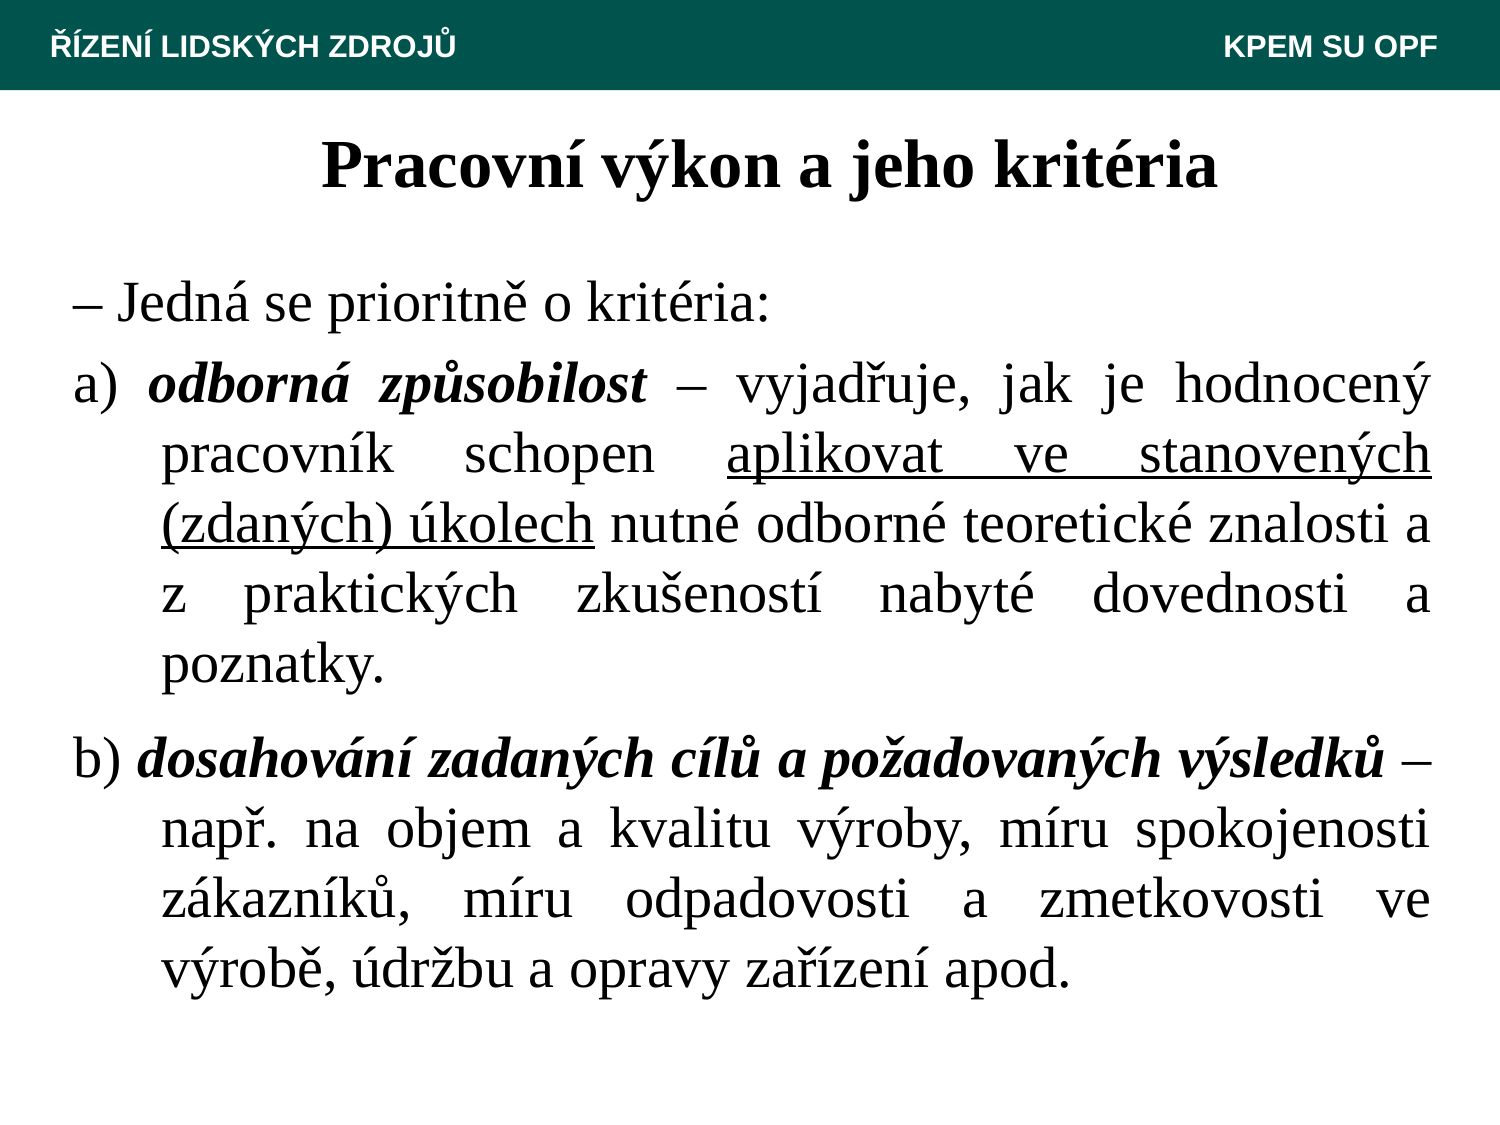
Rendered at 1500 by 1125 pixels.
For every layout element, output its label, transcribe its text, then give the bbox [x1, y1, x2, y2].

list – Jedná se prioritně o kritéria: a) odborná způsobilost – vyjadřuje, jak je hodnocený pracovník schopen aplikovat ve stanovených (zdaných) úkolech nutné odborné teoretické znalosti a z praktických zkušeností nabyté dovednosti a poznatky. b) dosahování zadaných cílů a požadovaných výsledků – např. na objem a kvalitu výroby, míru spokojenosti zákazníků, míru odpadovosti a zmetkovosti ve výrobě, údržbu a opravy zařízení apod. [58, 255, 1448, 1091]
text_box ŘÍZENÍ LIDSKÝCH ZDROJŮ KPEM SU OPF [0, 0, 1500, 92]
title Pracovní výkon a jeho kritéria [81, 99, 1460, 221]
